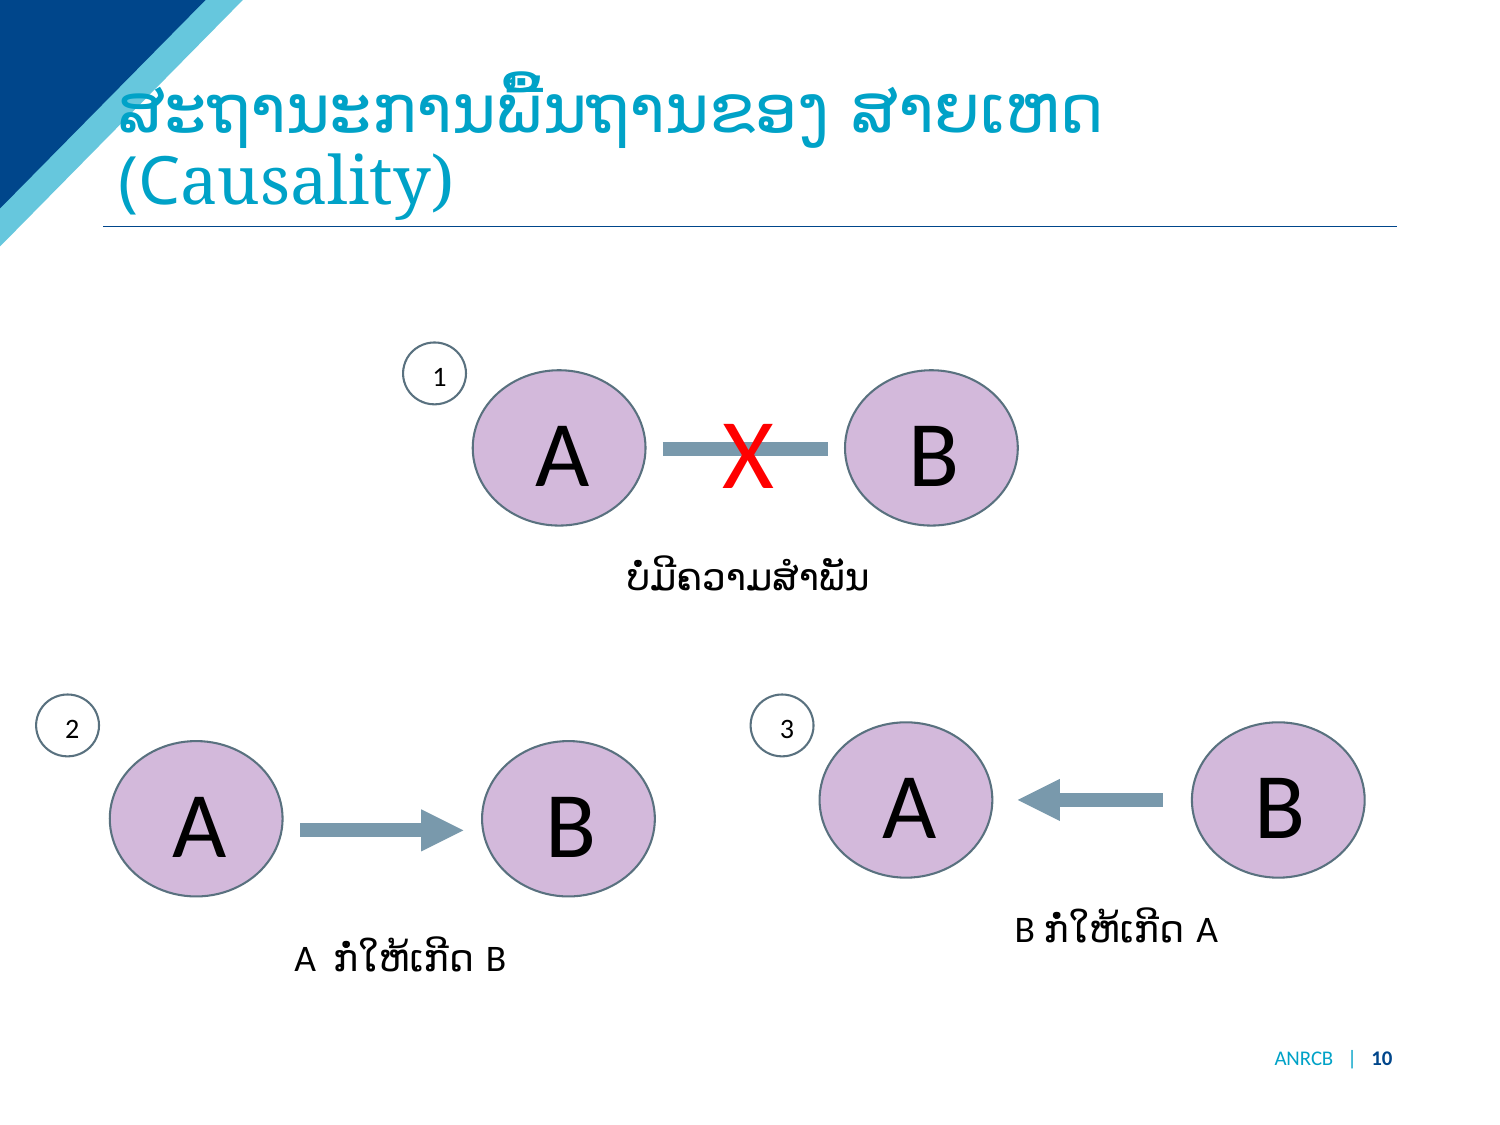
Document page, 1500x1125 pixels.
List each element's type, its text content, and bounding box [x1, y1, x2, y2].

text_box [750, 694, 814, 757]
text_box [844, 370, 1018, 526]
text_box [36, 694, 100, 757]
text_box ບໍ່ມີຄວາມສຳພັນ [584, 545, 913, 606]
text_box X [680, 381, 817, 449]
text_box X [680, 450, 817, 516]
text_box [472, 370, 646, 526]
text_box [482, 741, 655, 897]
text_box B ກໍ່ໃຫ້ເກີດ A [992, 897, 1241, 958]
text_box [109, 741, 283, 897]
text_box A ກໍ່ໃຫ້ເກີດ B [270, 926, 531, 987]
slide_number ANRCB | 10 [1159, 1041, 1408, 1073]
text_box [403, 342, 466, 405]
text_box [1191, 722, 1365, 878]
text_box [819, 722, 993, 878]
title ສະຖານະການພື້ນຖານຂອງ ສາຍເຫດ (Causality) [103, 59, 1397, 227]
